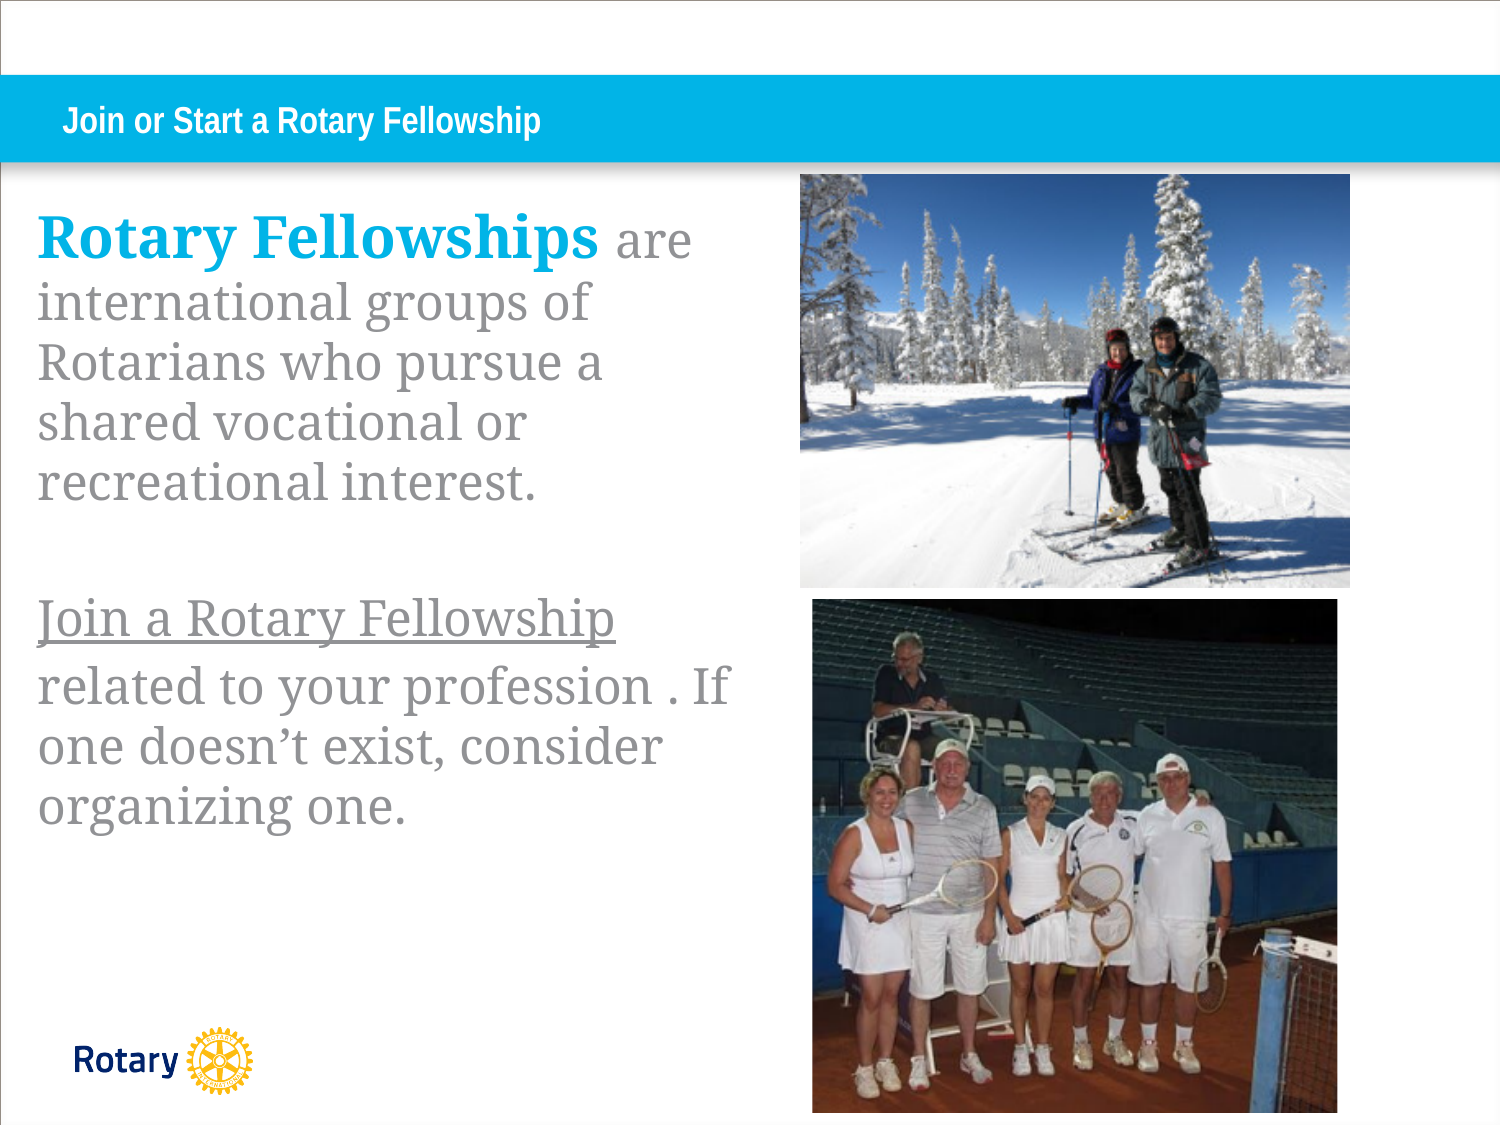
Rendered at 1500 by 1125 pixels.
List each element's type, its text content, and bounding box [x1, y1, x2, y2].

title Join or Start a Rotary Fellowship [62, 75, 1500, 163]
picture [75, 1027, 253, 1095]
picture [812, 598, 1338, 1113]
list Rotary Fellowships are international groups of Rotarians who pursue a shared vocational or recreational interest. Join a Rotary Fellowship related to your profession . If one doesn’t exist, consider organizing one. [37, 200, 738, 963]
picture [799, 174, 1351, 588]
